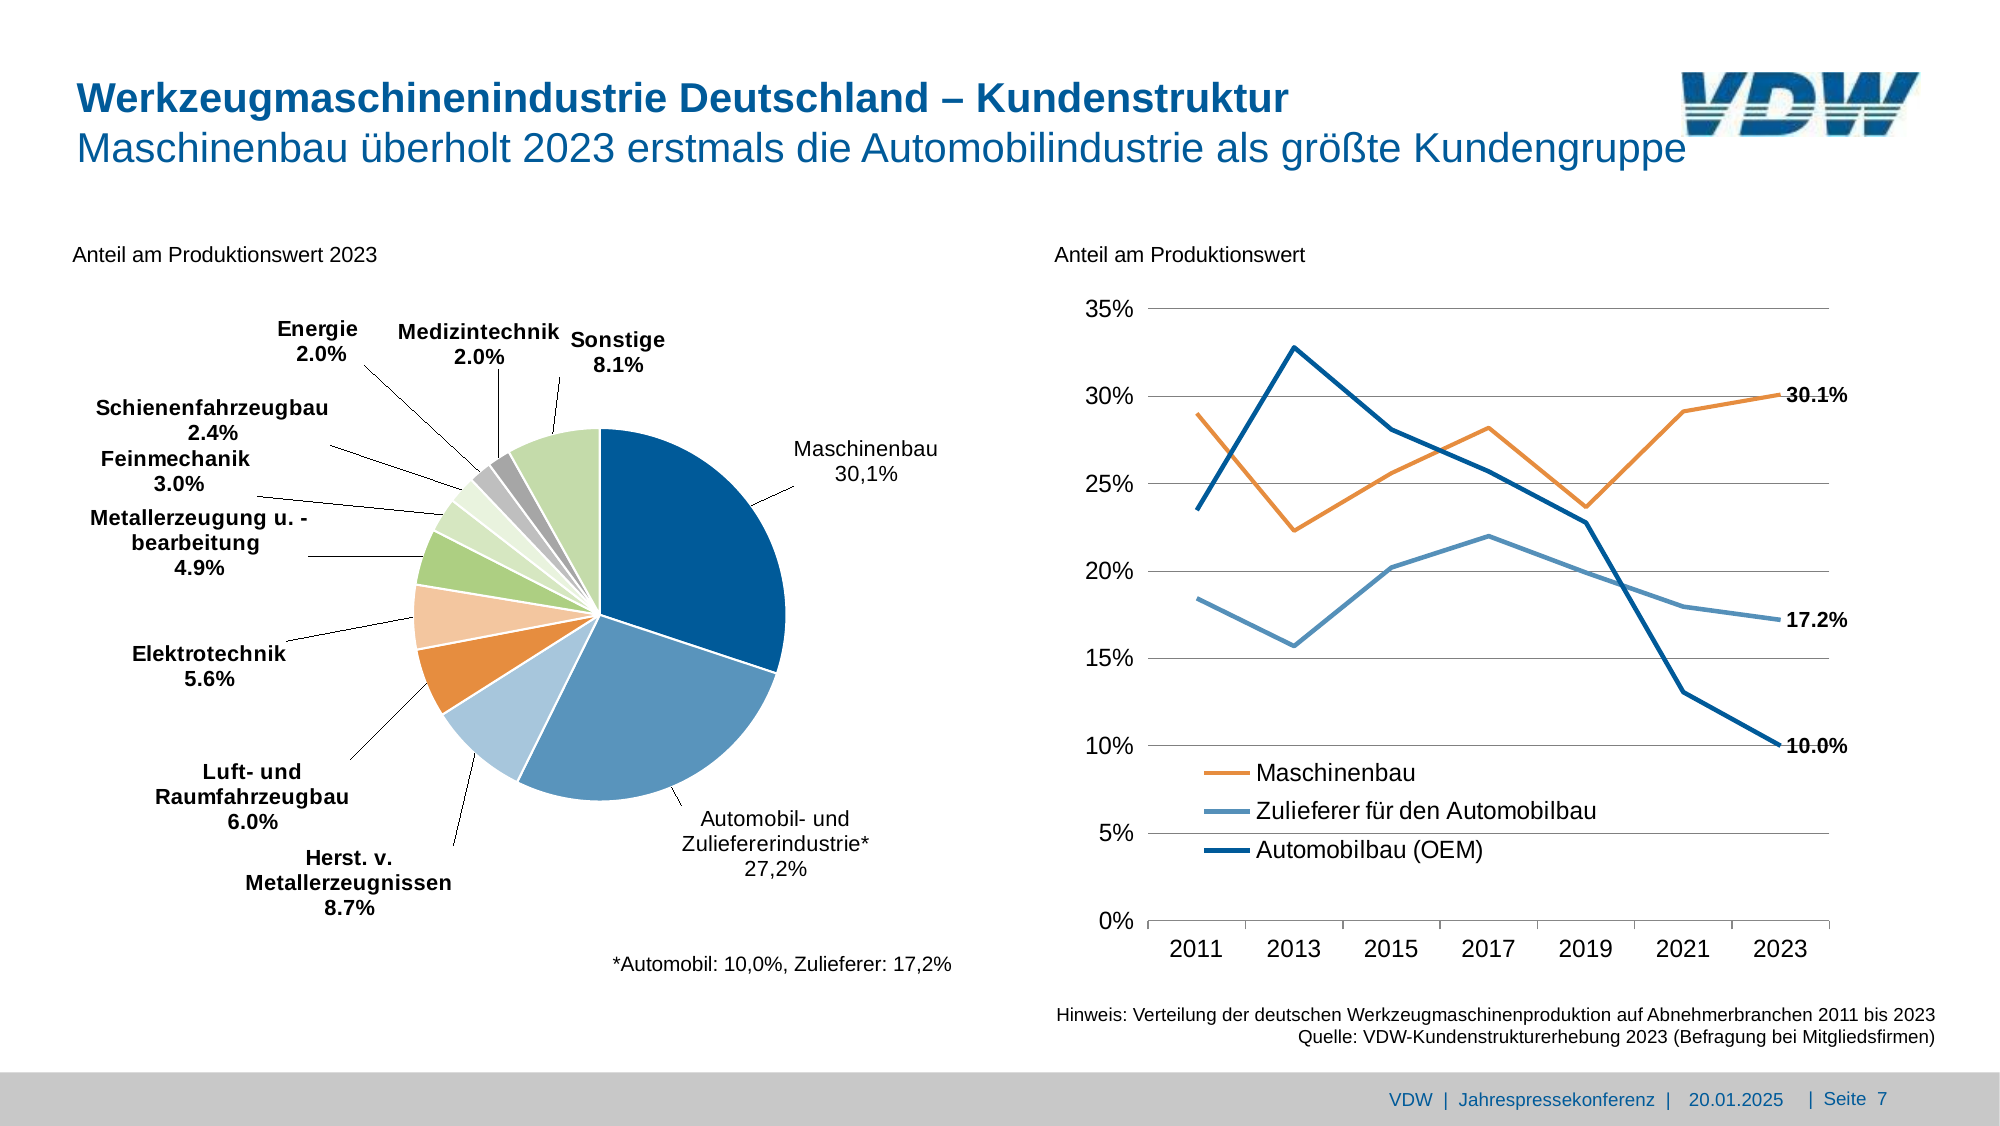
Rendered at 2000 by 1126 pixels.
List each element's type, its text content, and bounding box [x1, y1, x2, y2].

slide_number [1682, 1086, 1790, 1126]
text_box Anteil am Produktionswert [1039, 233, 1389, 263]
text_box Anteil am Produktionswert 2023 [57, 233, 407, 275]
title Werkzeugmaschinenindustrie Deutschland – Kundenstruktur Maschinenbau überholt 2023 erstmals die Automobilindustrie als größte Kundengruppe [76, 71, 1700, 182]
text_box Hinweis: Verteilung der deutschen Werkzeugmaschinenproduktion auf Abnehmerbranchen 2011 bis 2023 Quelle: VDW-Kundenstrukturerhebung 2023 (Befragung bei Mitgliedsfirmen) [1039, 999, 1935, 1048]
footer VDW | Jahrespressekonferenz | [1002, 1086, 1671, 1126]
chart [76, 250, 2000, 990]
picture [1700, 72, 1921, 137]
